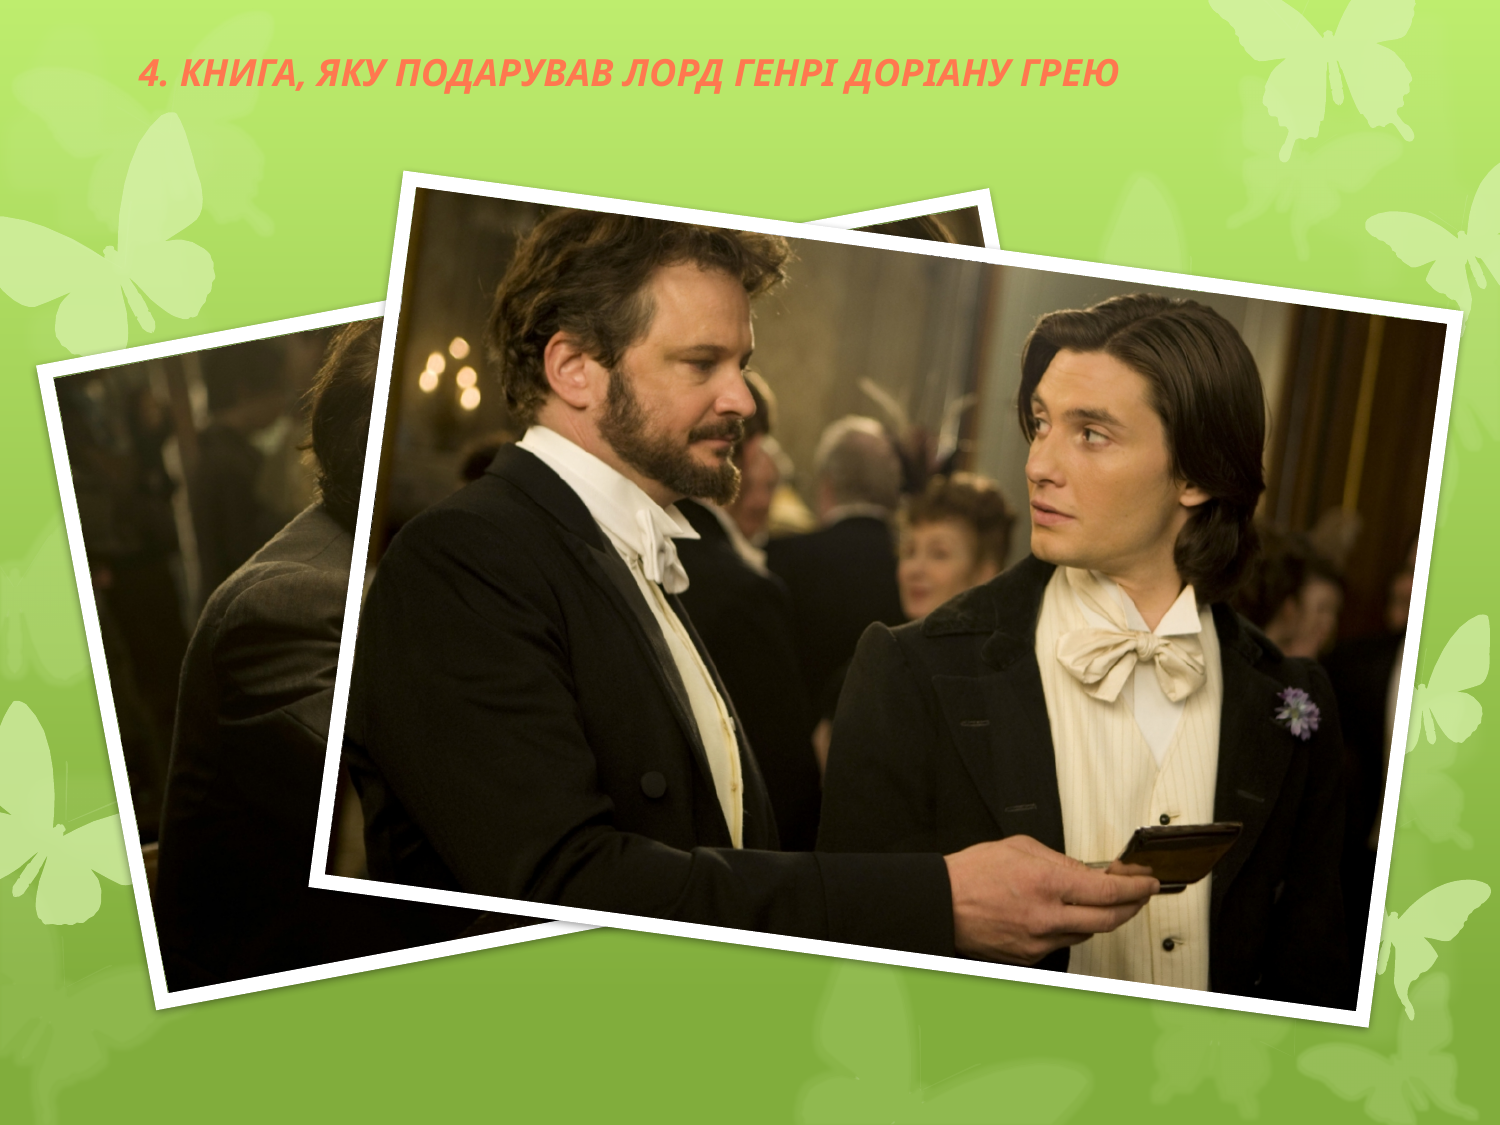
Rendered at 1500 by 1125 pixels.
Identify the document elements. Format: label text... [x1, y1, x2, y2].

text_box 4. Книга, яку подарував лорд Генрі доріану грею [123, 41, 1500, 102]
picture [55, 188, 1447, 1011]
picture [856, 207, 985, 247]
